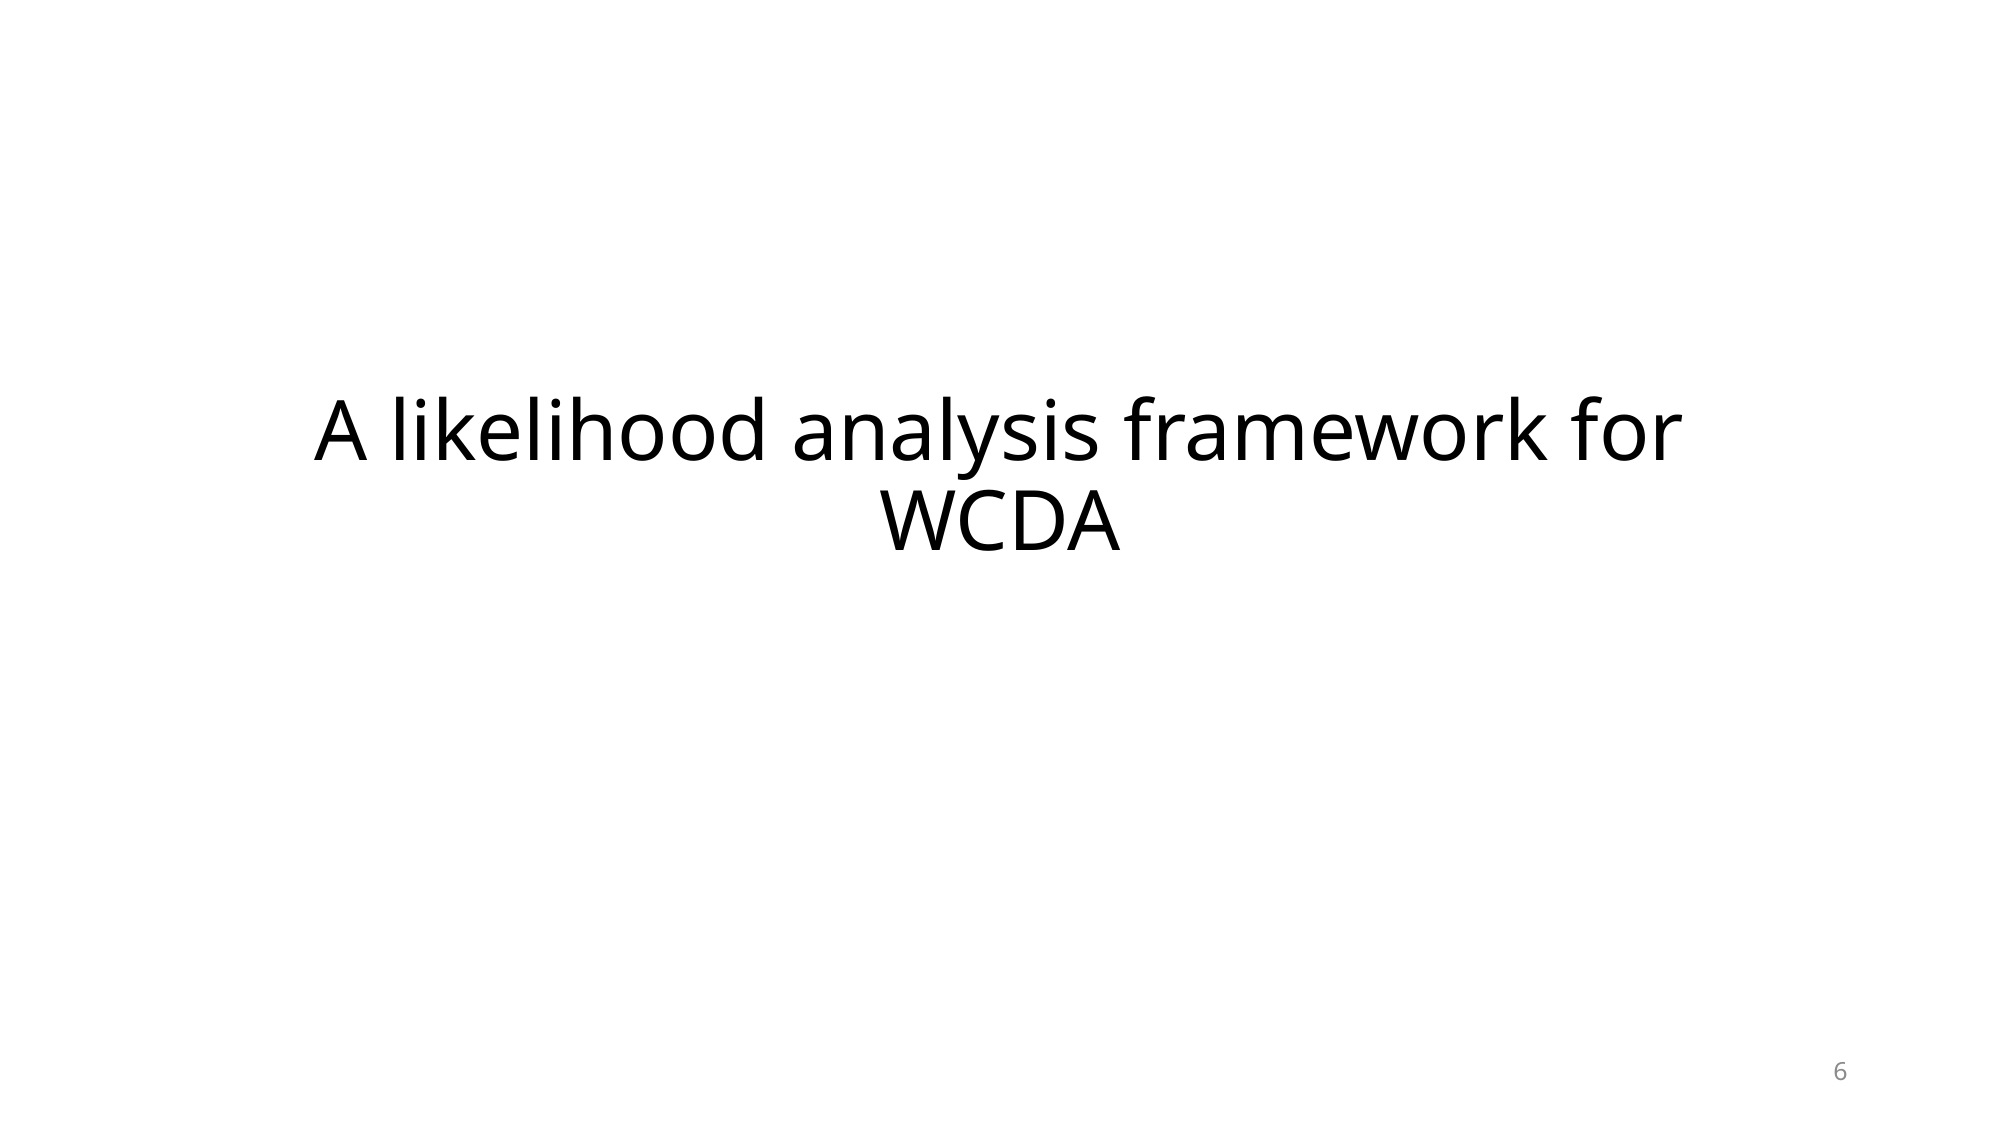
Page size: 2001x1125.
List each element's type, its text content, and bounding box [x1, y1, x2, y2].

slide_number 6 [1412, 1042, 1863, 1103]
title A likelihood analysis framework for WCDA [249, 184, 1750, 576]
